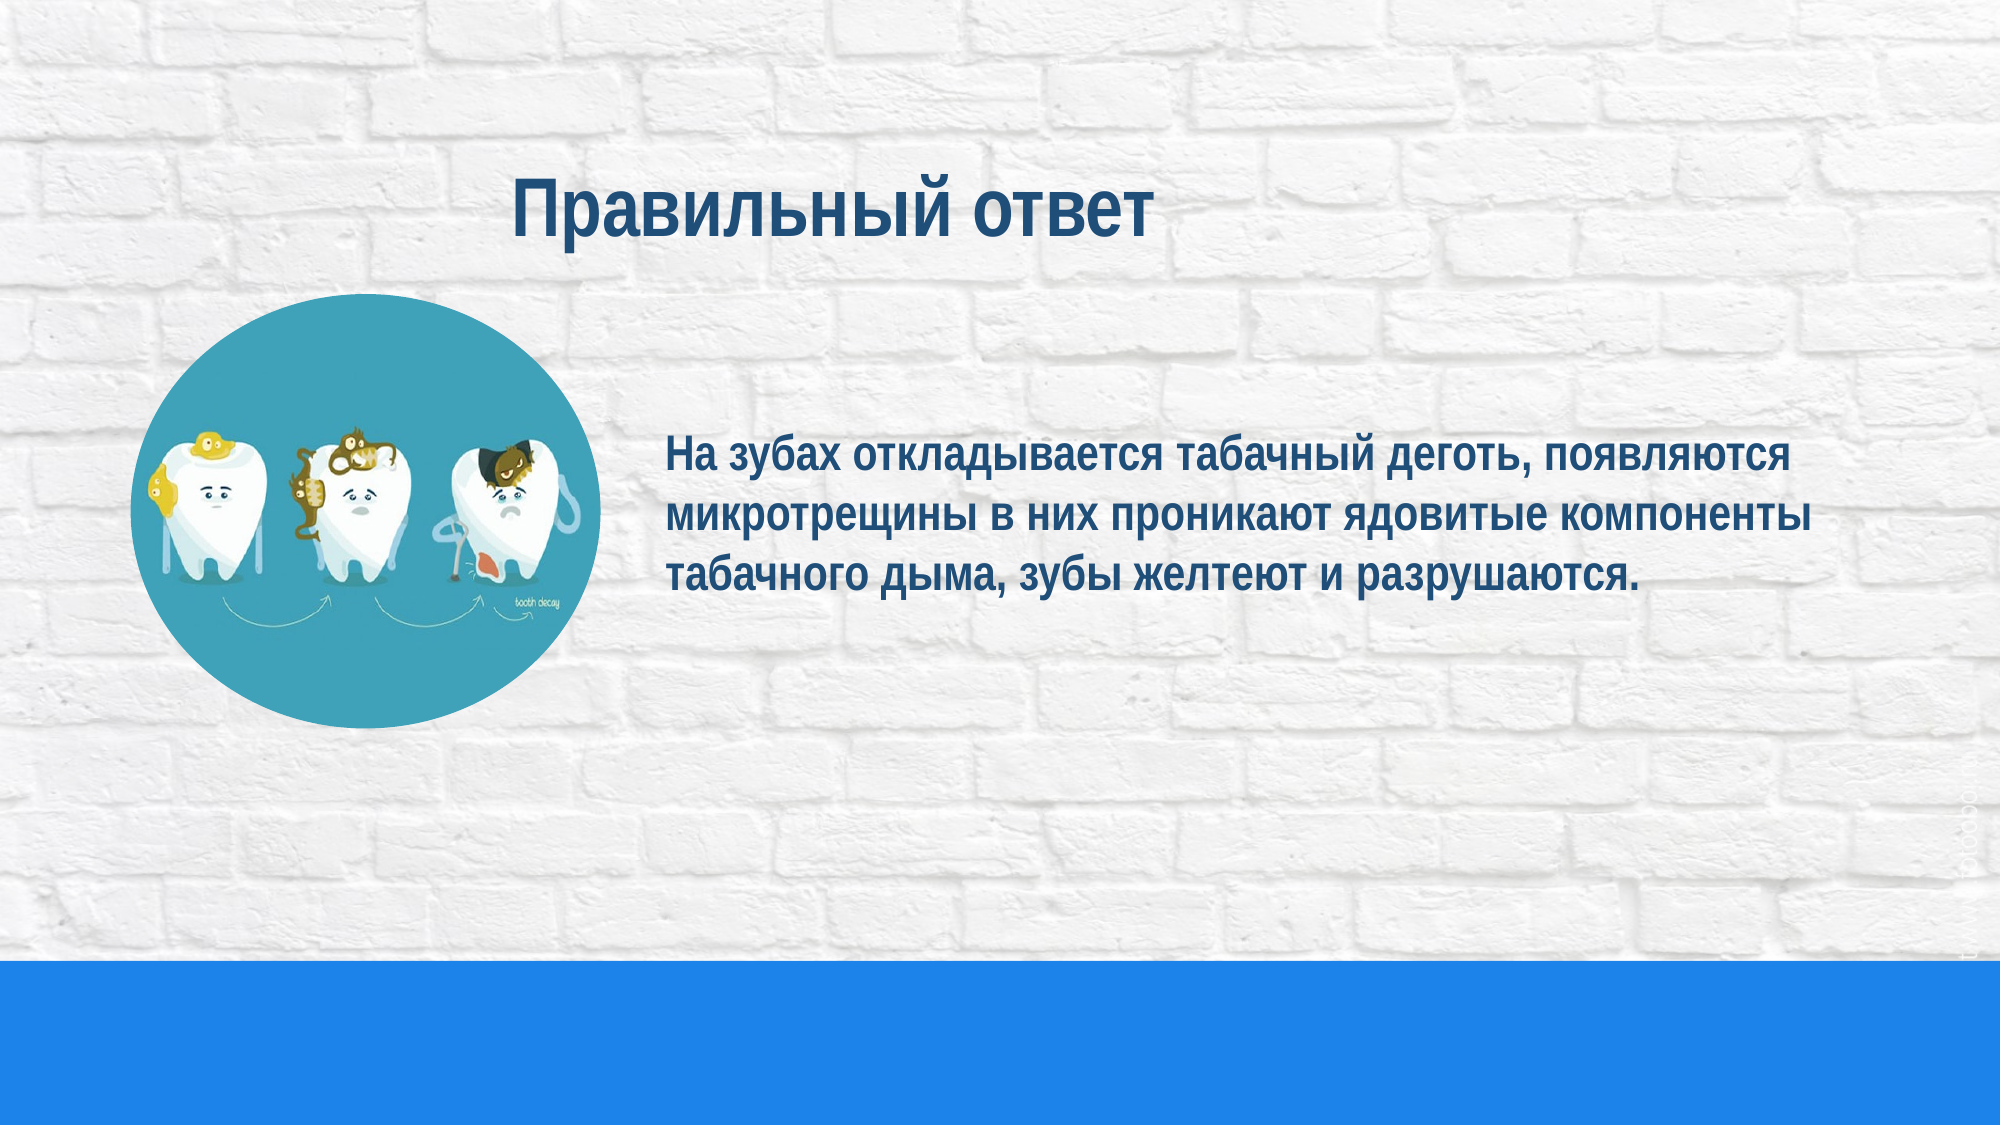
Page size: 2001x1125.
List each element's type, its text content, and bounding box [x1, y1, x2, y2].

text_box Правильный ответ [21, 80, 1666, 326]
text_box [0, 960, 2000, 1125]
text_box На зубах откладывается табачный деготь, появляются микротрещины в них проникают ядовитые компоненты табачного дыма, зубы желтеют и разрушаются. [650, 412, 1946, 608]
picture [130, 294, 601, 729]
